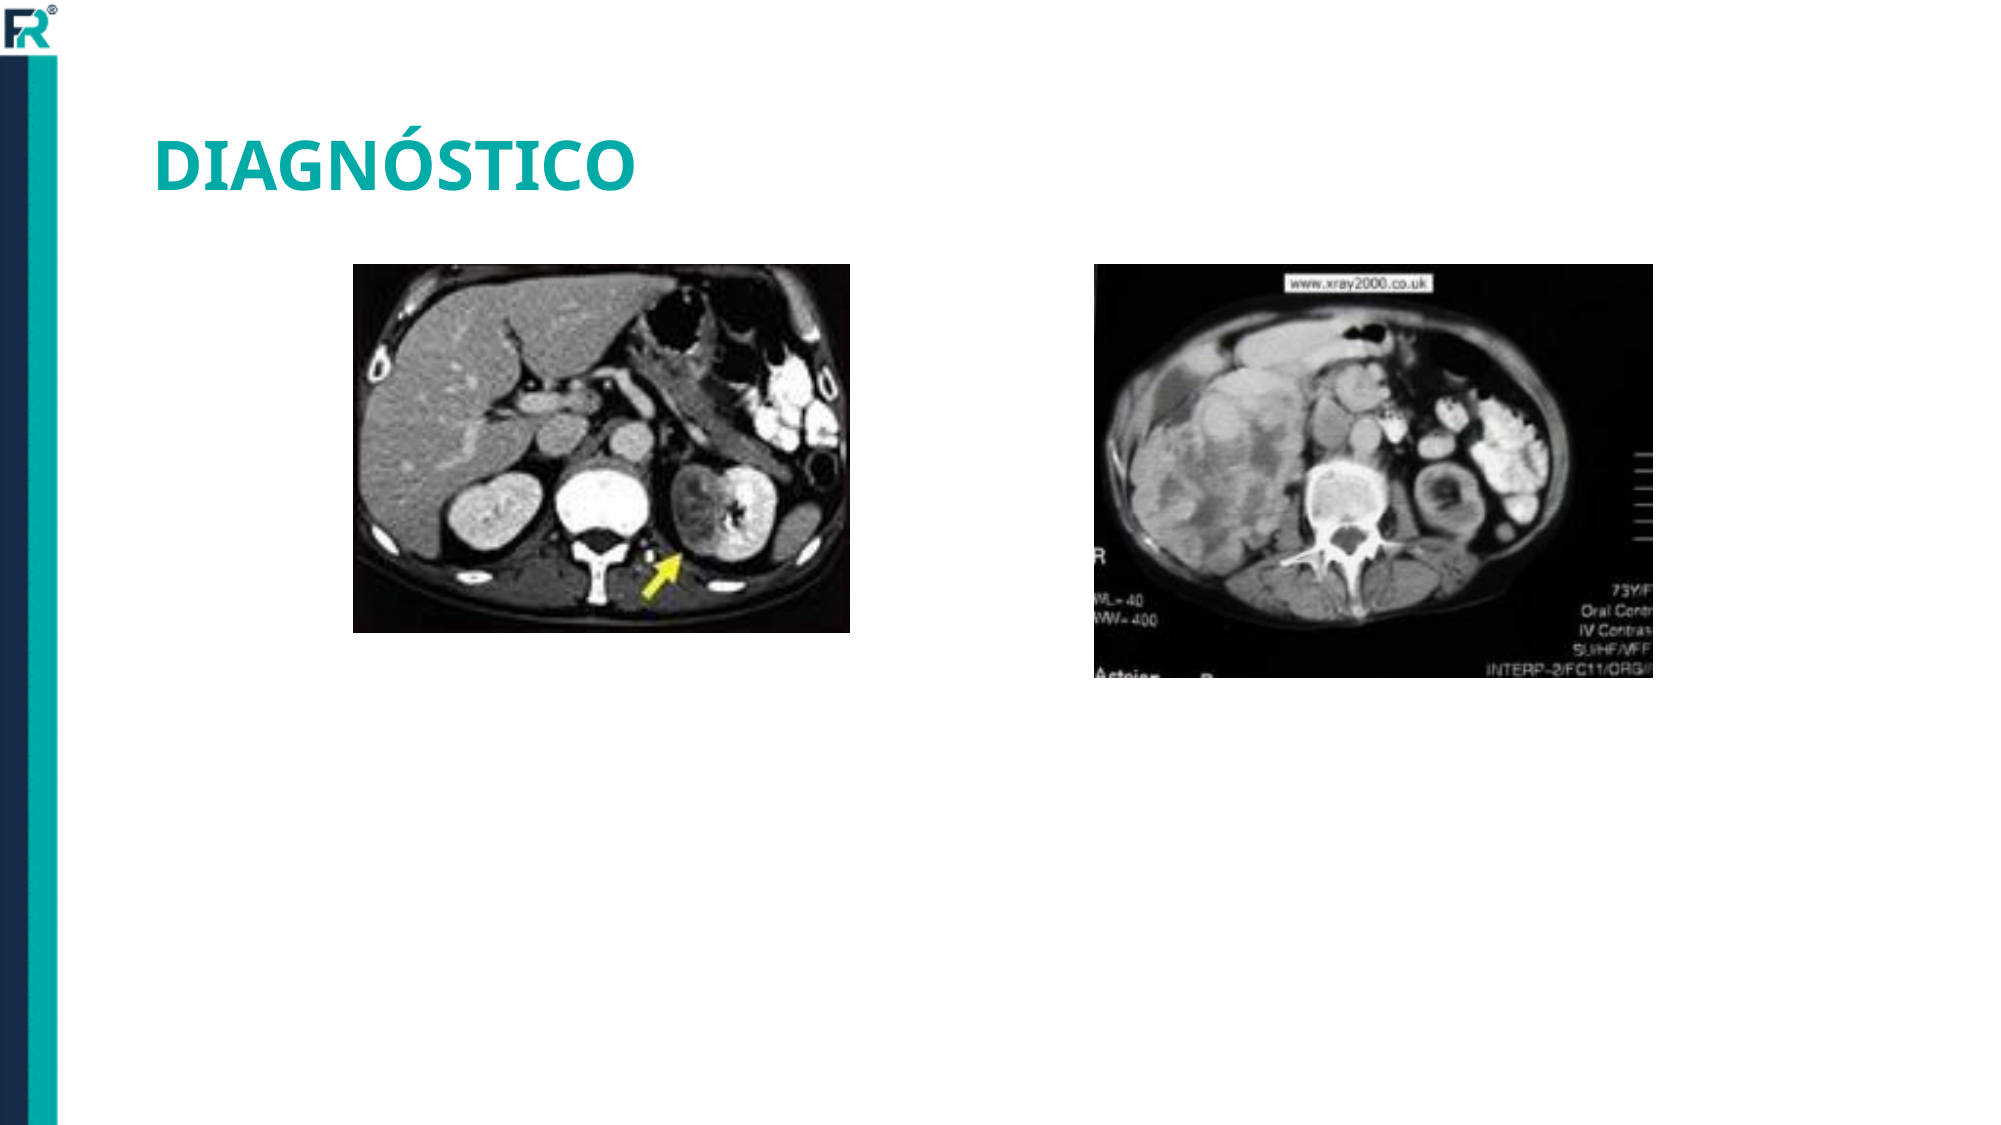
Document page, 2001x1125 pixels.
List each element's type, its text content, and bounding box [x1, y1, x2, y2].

title DIAGNÓSTICO [137, 59, 1863, 278]
picture [0, 0, 2001, 1125]
